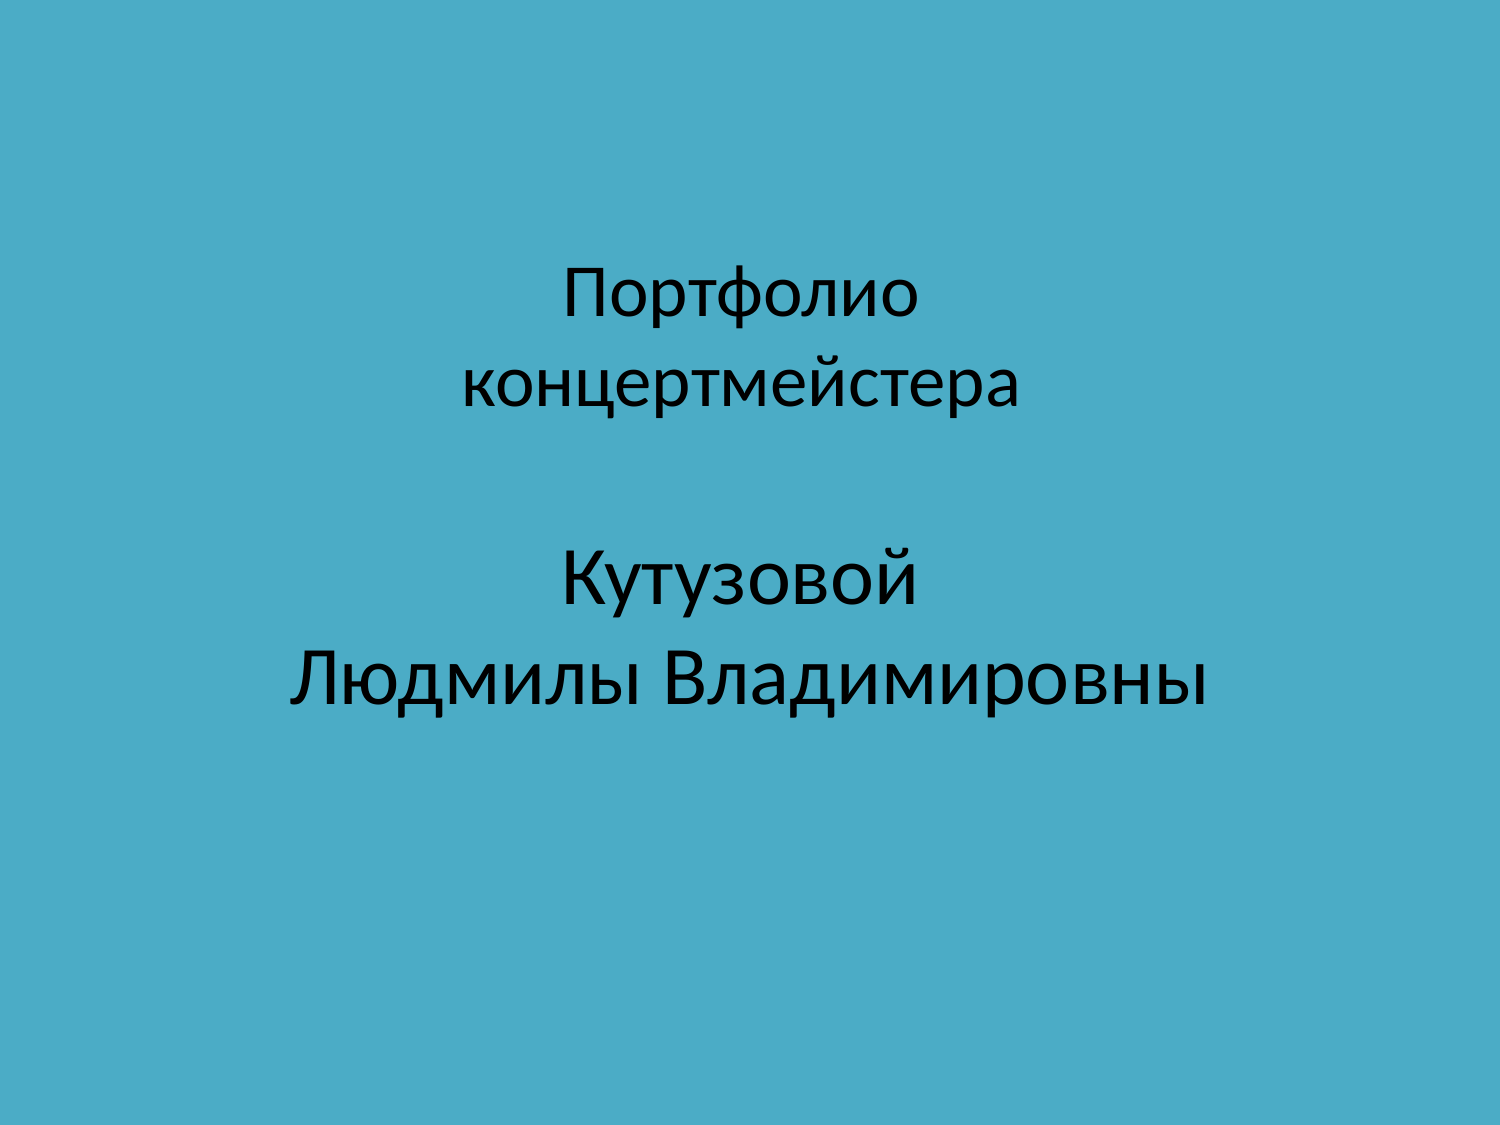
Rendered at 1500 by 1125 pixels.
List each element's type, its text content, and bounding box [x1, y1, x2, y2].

title Портфолио концертмейстера Кутузовой Людмилы Владимировны [75, 45, 1425, 917]
